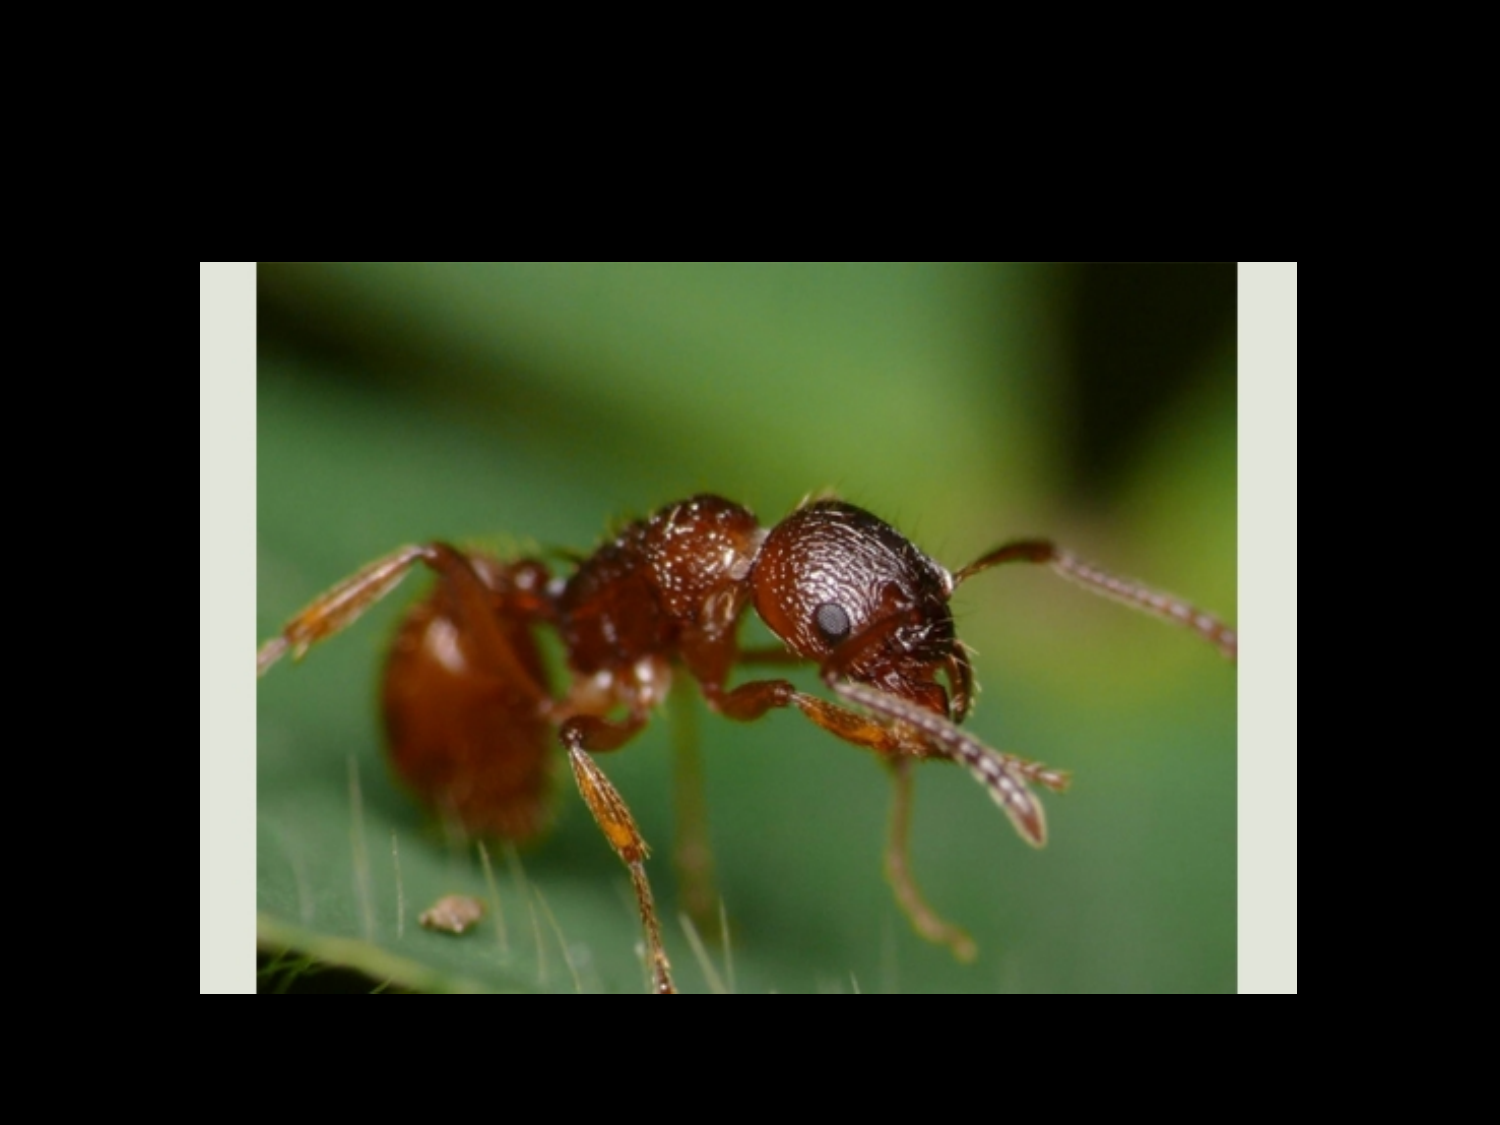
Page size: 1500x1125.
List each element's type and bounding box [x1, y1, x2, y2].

picture [199, 262, 1298, 994]
